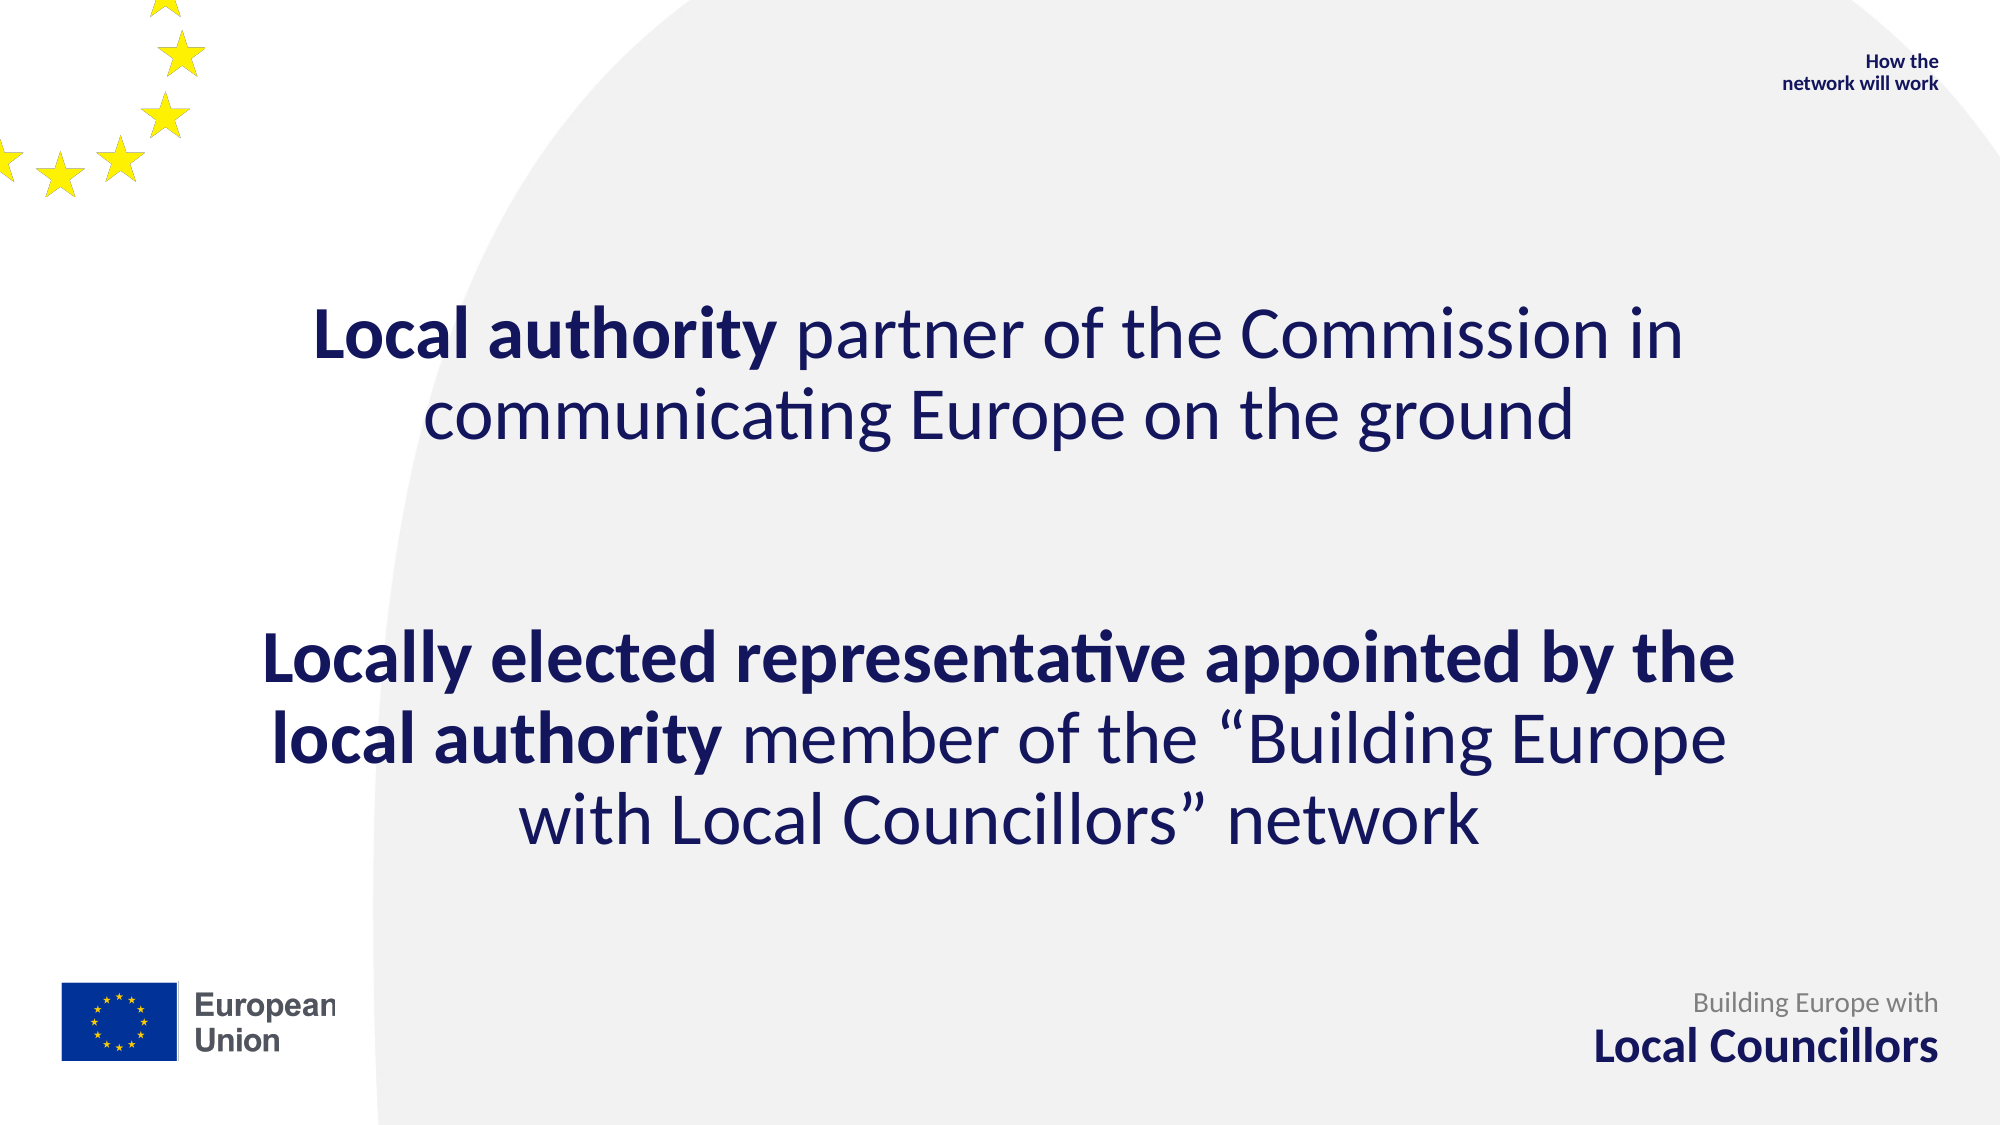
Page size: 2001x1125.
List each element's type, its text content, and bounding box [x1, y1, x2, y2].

list Building Europe with Local Councillors [1565, 987, 1940, 1093]
list How the network will work [1689, 50, 1940, 197]
title Local authority partner of the Commission in communicating Europe on the ground Locally elected representative appointed by the local authority member of the “Building Europe with Local Councillors” network [235, 237, 1765, 917]
picture [0, 0, 2000, 1125]
